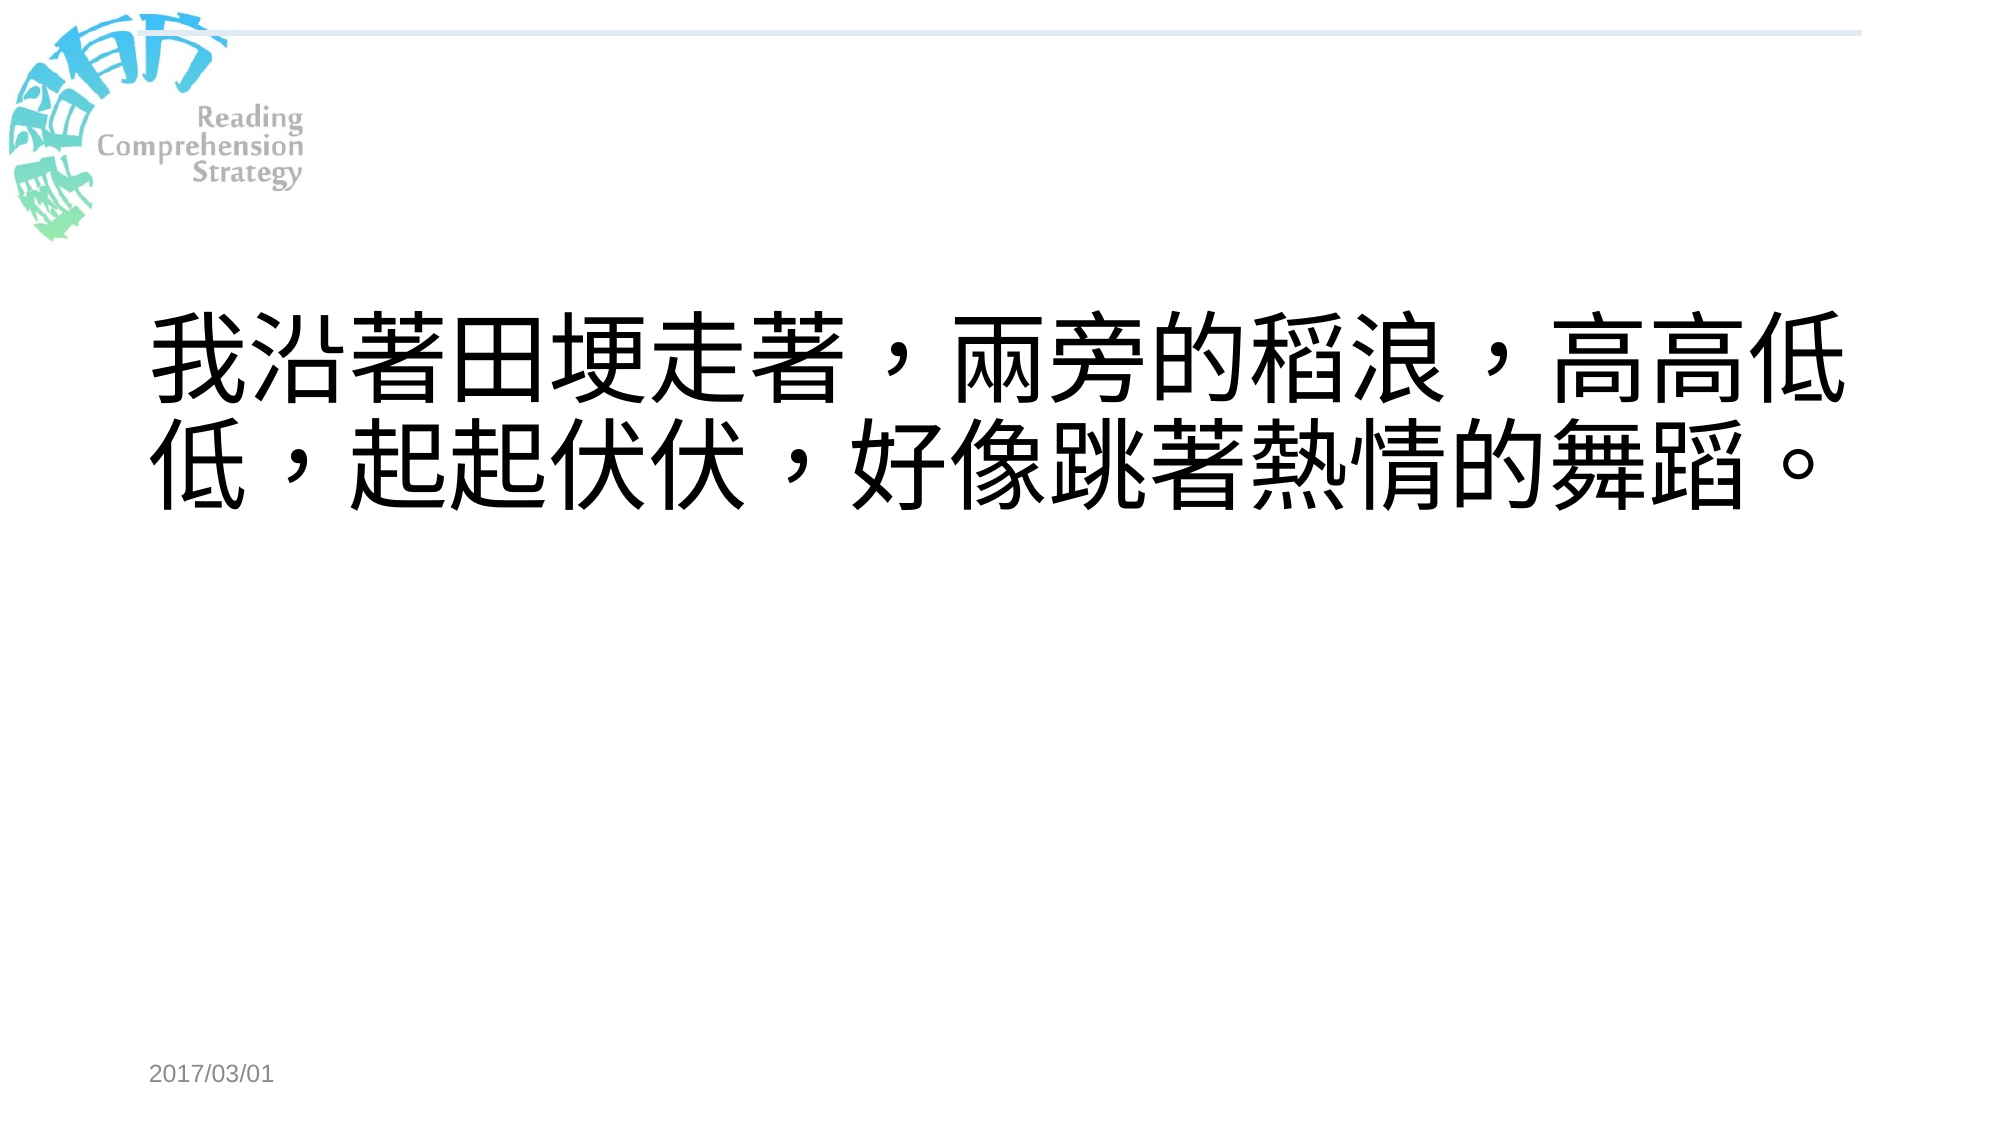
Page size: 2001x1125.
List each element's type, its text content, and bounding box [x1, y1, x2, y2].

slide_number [137, 1042, 588, 1103]
list 我沿著田埂走著，兩旁的稻浪，高高低低，起起伏伏，好像跳著熱情的舞蹈。 [137, 303, 1863, 1017]
picture [7, 11, 303, 248]
